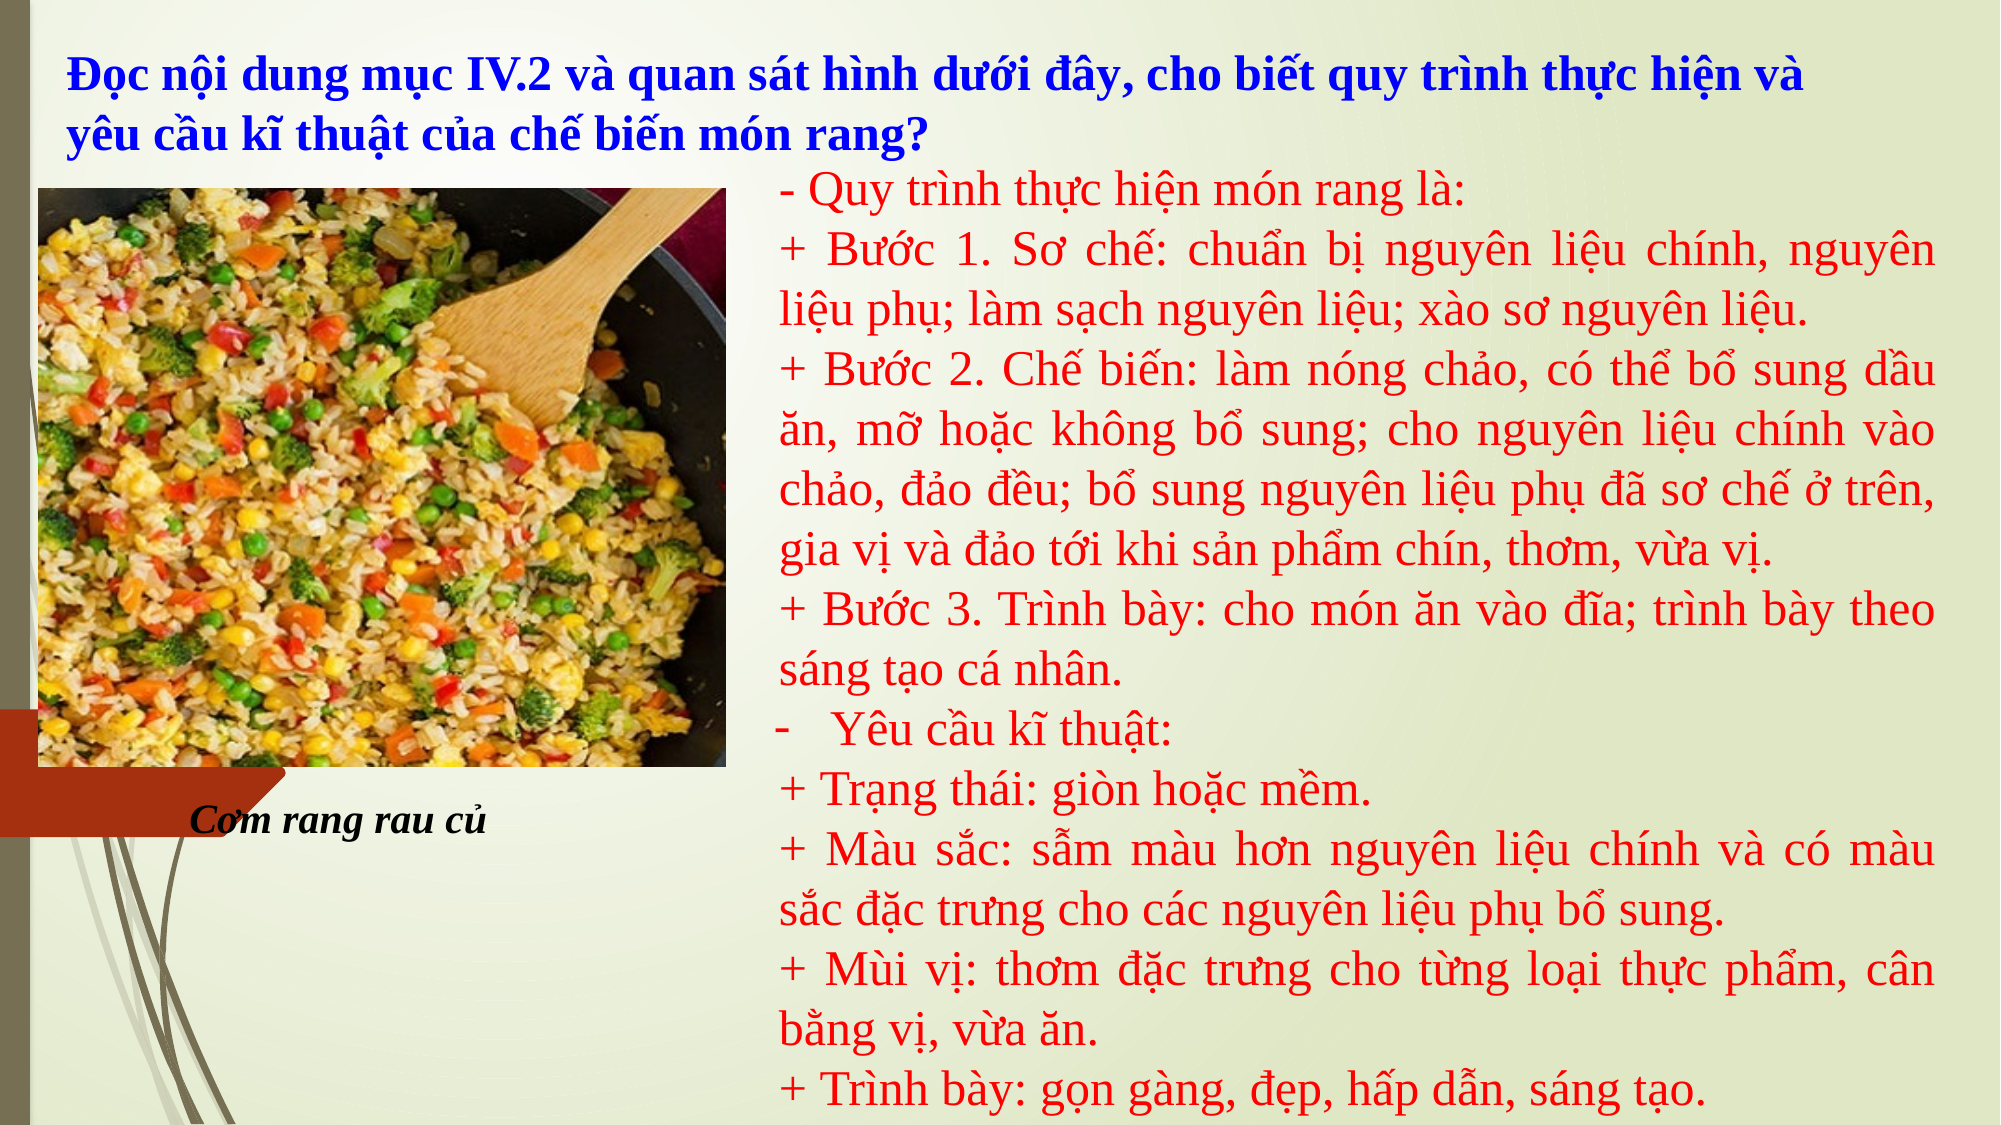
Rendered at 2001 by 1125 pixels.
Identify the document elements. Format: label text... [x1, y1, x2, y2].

text_box Cơm rang rau củ [174, 784, 535, 850]
text_box Đọc nội dung mục IV.2 và quan sát hình dưới đây, cho biết quy trình thực hiện và yêu cầu kĩ thuật của chế biến món rang? [51, 33, 1828, 169]
picture [38, 187, 726, 767]
text_box - Quy trình thực hiện món rang là: + Bước 1. Sơ chế: chuẩn bị nguyên liệu chính, nguyên liệu phụ; làm sạch nguyên liệu; xào sơ nguyên liệu. + Bước 2. Chế biến: làm nóng chảo, có thể bổ sung dầu ăn, mỡ hoặc không bổ sung; cho nguyên liệu chính vào chảo, đảo đều; bổ sung nguyên liệu phụ đã sơ chế ở trên, gia vị và đảo tới khi sản phẩm chín, thơm, vừa vị. + Bước 3. Trình bày: cho món ăn vào đĩa; trình bày theo sáng tạo cá nhân. Yêu cầu kĩ thuật: + Trạng thái: giòn hoặc mềm. + Màu sắc: sẫm màu hơn nguyên liệu chính và có màu sắc đặc trưng cho các nguyên liệu phụ bổ sung. + Mùi vị: thơm đặc trưng cho từng loại thực phẩm, cân bằng vị, vừa ăn. + Trình bày: gọn gàng, đẹp, hấp dẫn, sáng tạo. [759, 148, 1957, 1124]
